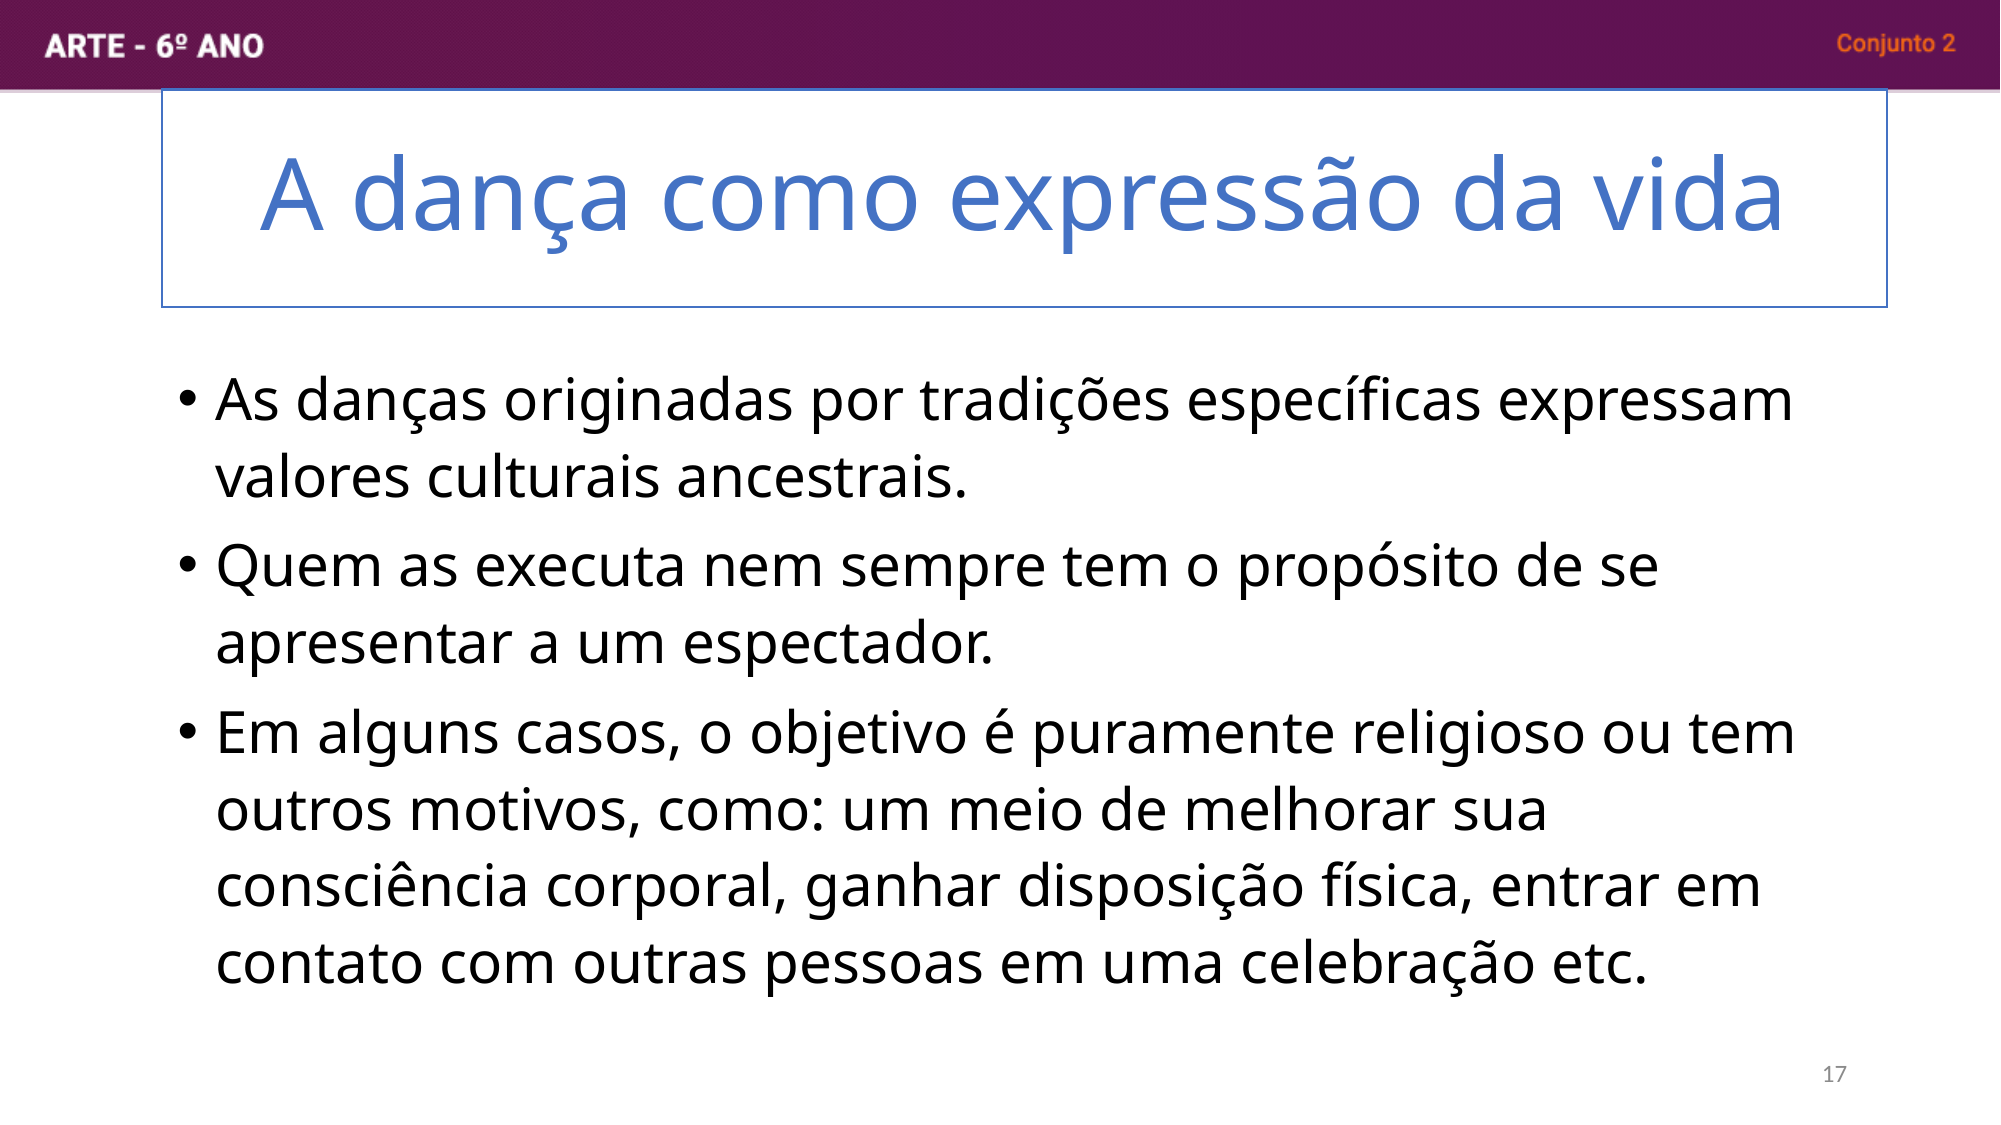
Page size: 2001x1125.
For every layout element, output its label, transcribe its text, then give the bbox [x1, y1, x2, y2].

list As danças originadas por tradições específicas expressam valores culturais ancestrais. Quem as executa nem sempre tem o propósito de se apresentar a um espectador. Em alguns casos, o objetivo é puramente religioso ou tem outros motivos, como: um meio de melhorar sua consciência corporal, ganhar disposição física, entrar em contato com outras pessoas em uma celebração etc. [162, 348, 1874, 1062]
picture [0, 0, 2000, 93]
slide_number 17 [1412, 1042, 1863, 1103]
text_box A dança como expressão da vida [161, 93, 1888, 308]
